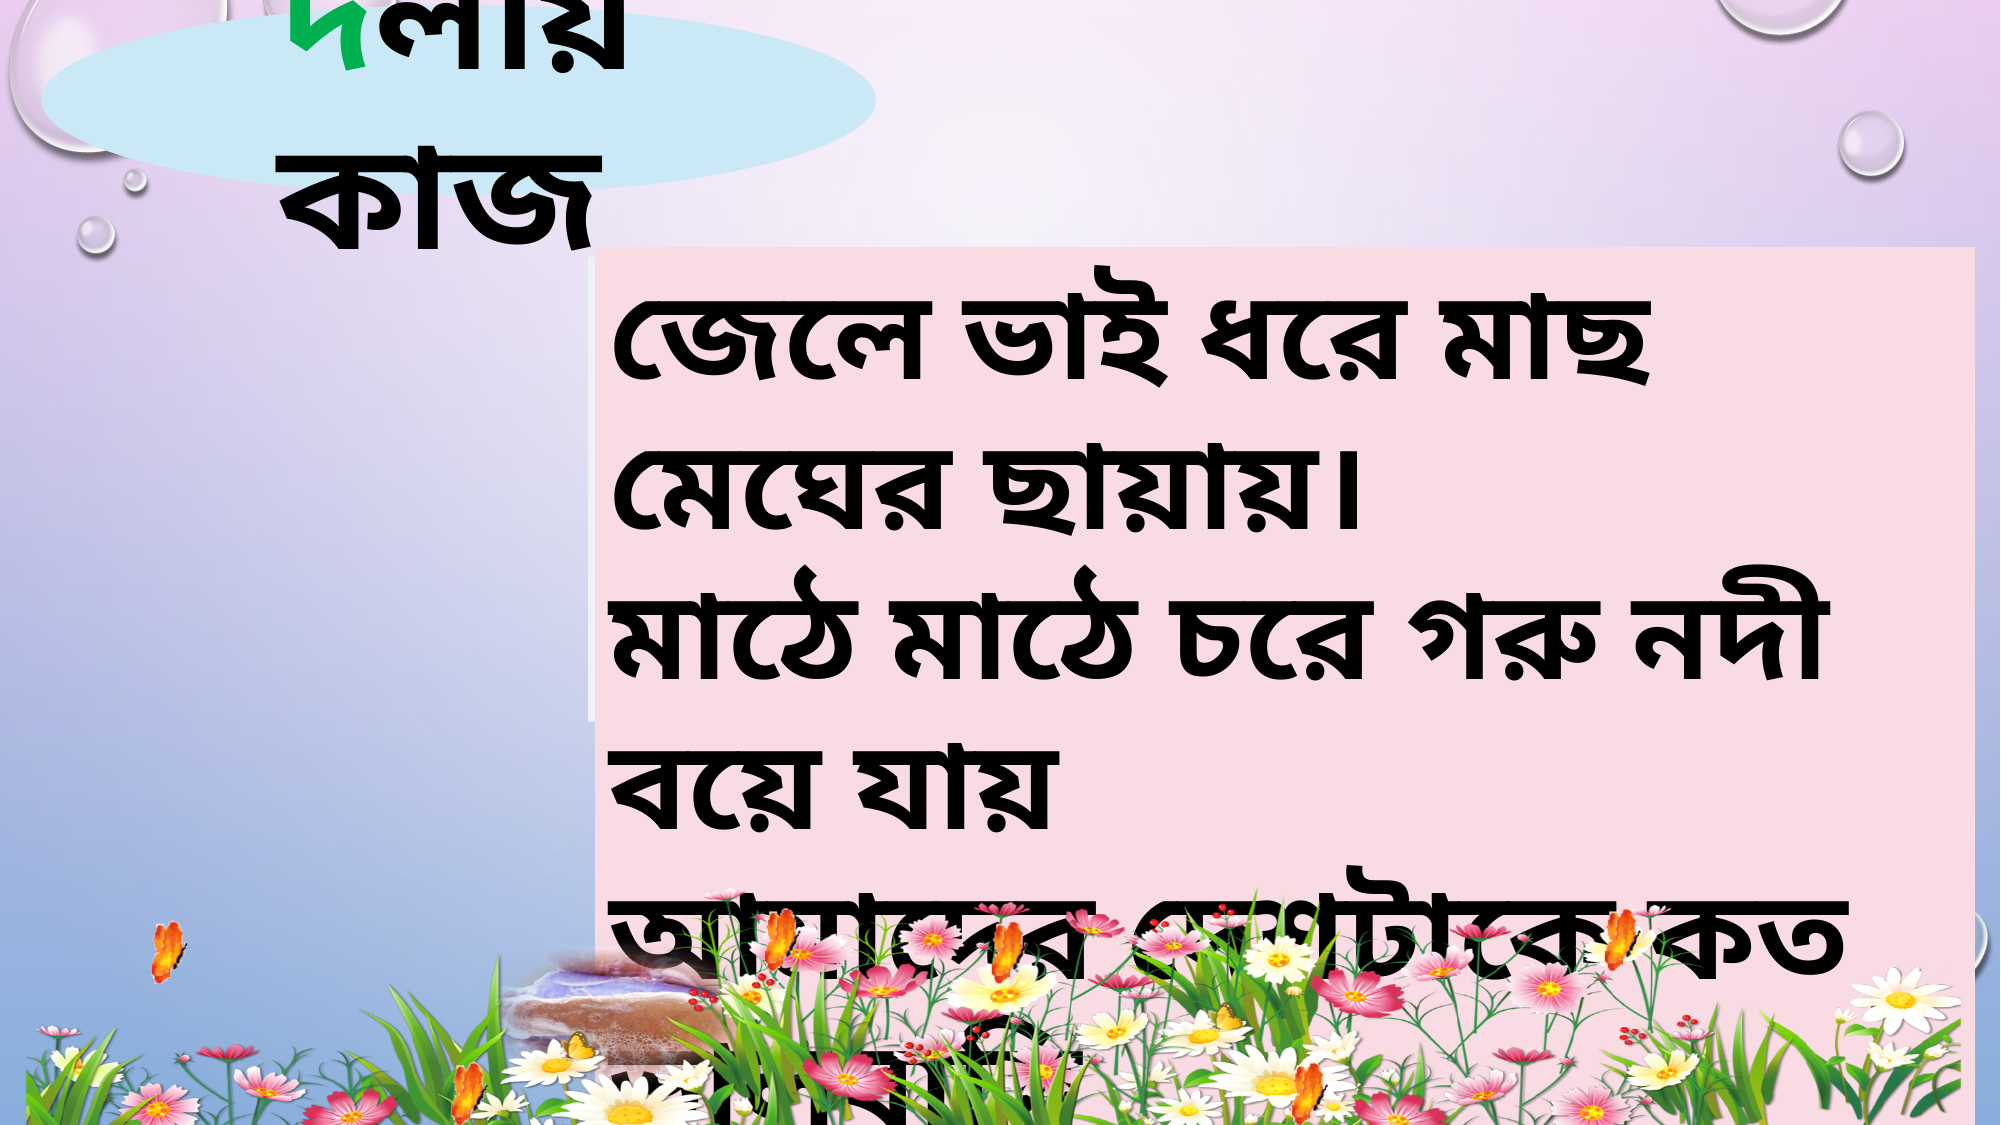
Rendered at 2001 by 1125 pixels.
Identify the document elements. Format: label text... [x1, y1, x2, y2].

picture [0, 0, 2000, 1125]
text_box প্রতিটি দল আলোচনা করে ১ জনের খাতায় কবিতার লাইন গুলো সাজিয়ে লেখ। [588, 256, 595, 722]
text_box জেলে ভাই ধরে মাছ মেঘের ছায়ায়। মাঠে মাঠে চরে গরু নদী বয়ে যায় আমাদের দেশটাকে কত ভালবাসি সবুজ ঘাসের বুকে শেফালির হাসি, [595, 247, 1975, 834]
text_box দলীয় কাজ [40, 3, 878, 197]
